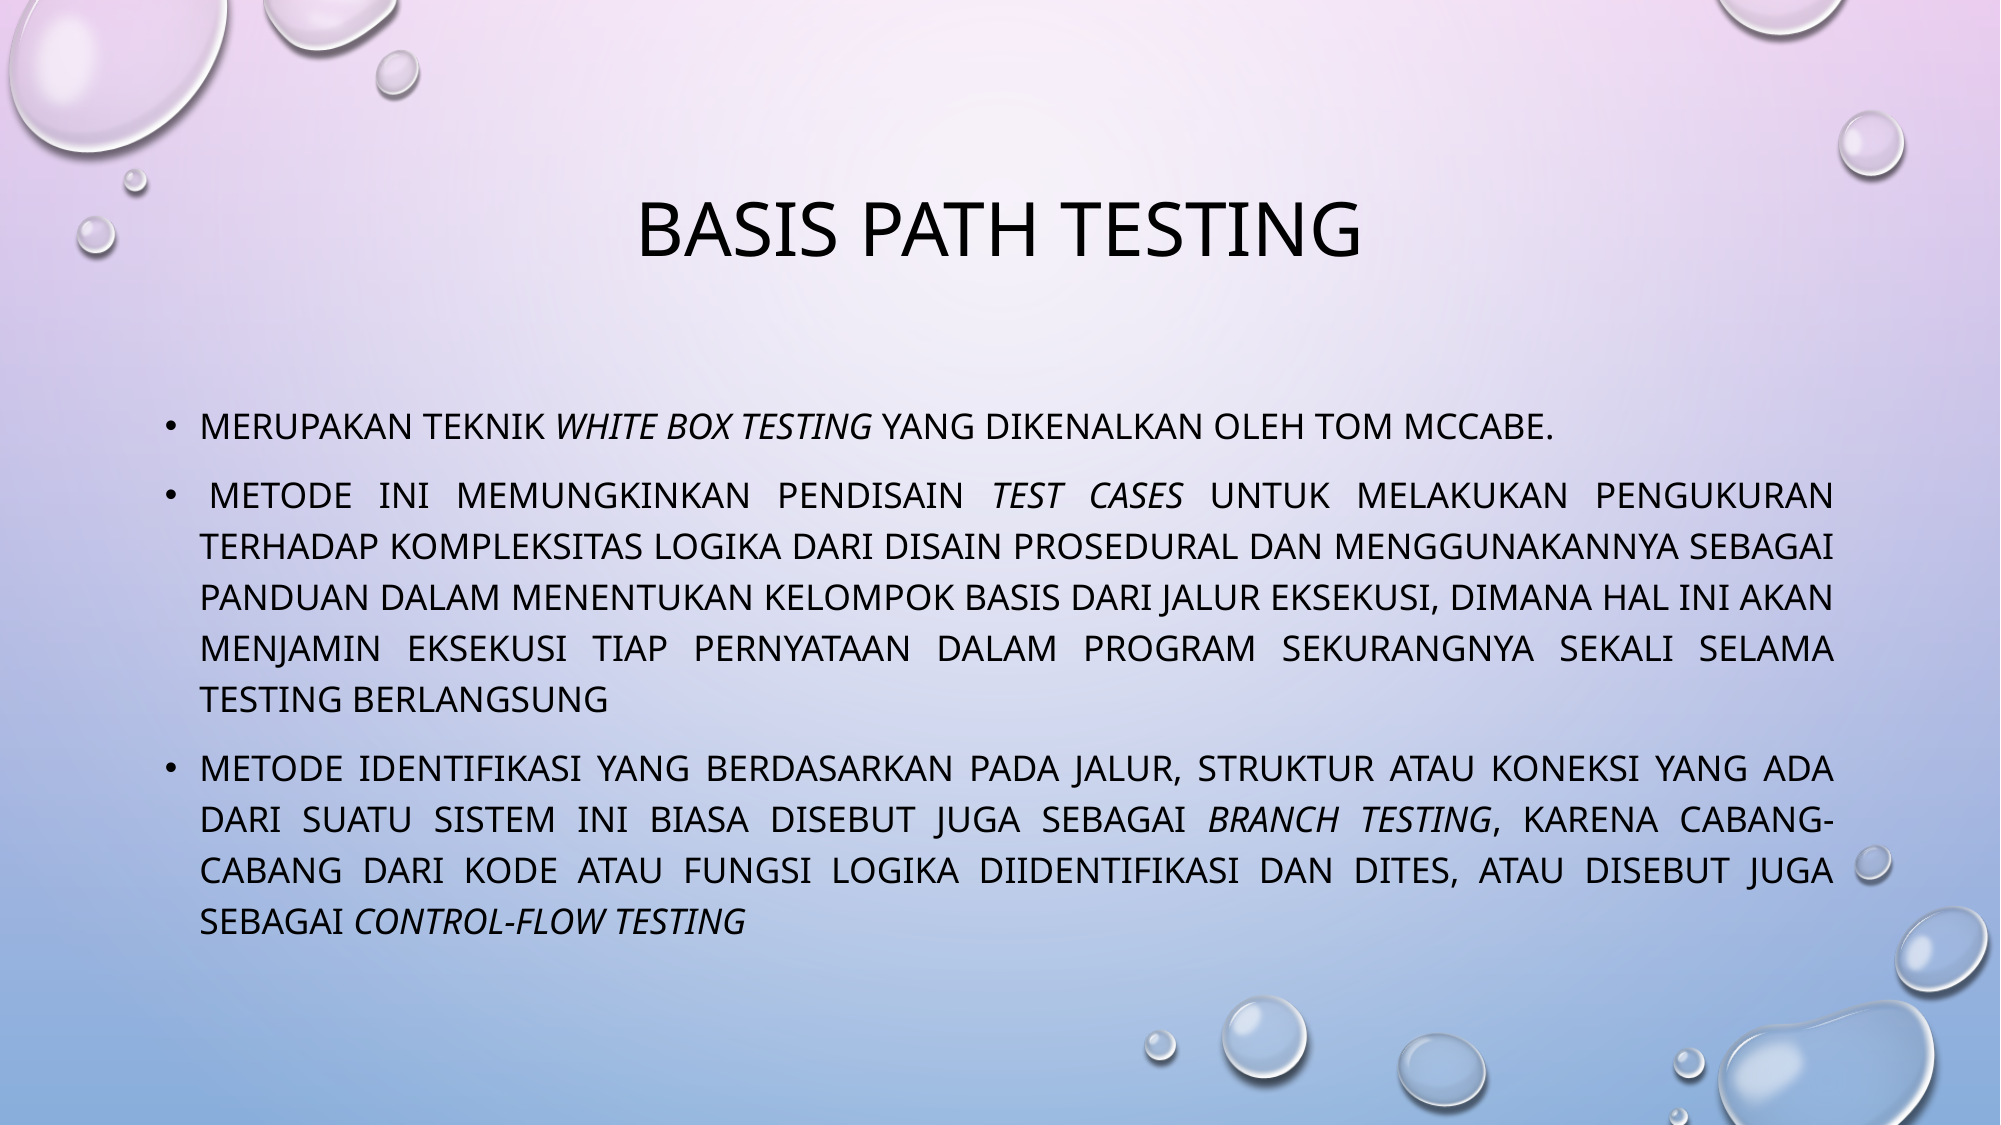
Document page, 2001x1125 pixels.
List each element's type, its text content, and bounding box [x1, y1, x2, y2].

list Merupakan teknik white box testing yang dikenalkan oleh Tom McCabe. Metode ini memungkinkan pendisain test cases untuk melakukan pengukuran terhadap kompleksitas logika dari disain prosedural dan menggunakannya sebagai panduan dalam menentukan kelompok basis dari jalur eksekusi, dimana hal ini akan menjamin eksekusi tiap pernyataan dalam program sekurangnya sekali selama testing berlangsung Metode identifikasi yang berdasarkan pada jalur, struktur atau koneksi yang ada dari suatu sistem ini biasa disebut juga sebagai branch testing, karena cabang-cabang dari kode atau fungsi logika diidentifikasi dan dites, atau disebut juga sebagai control-flow testing [149, 388, 1850, 950]
title BASIS PATH TESTING [149, 101, 1851, 364]
picture [0, 0, 2000, 1125]
